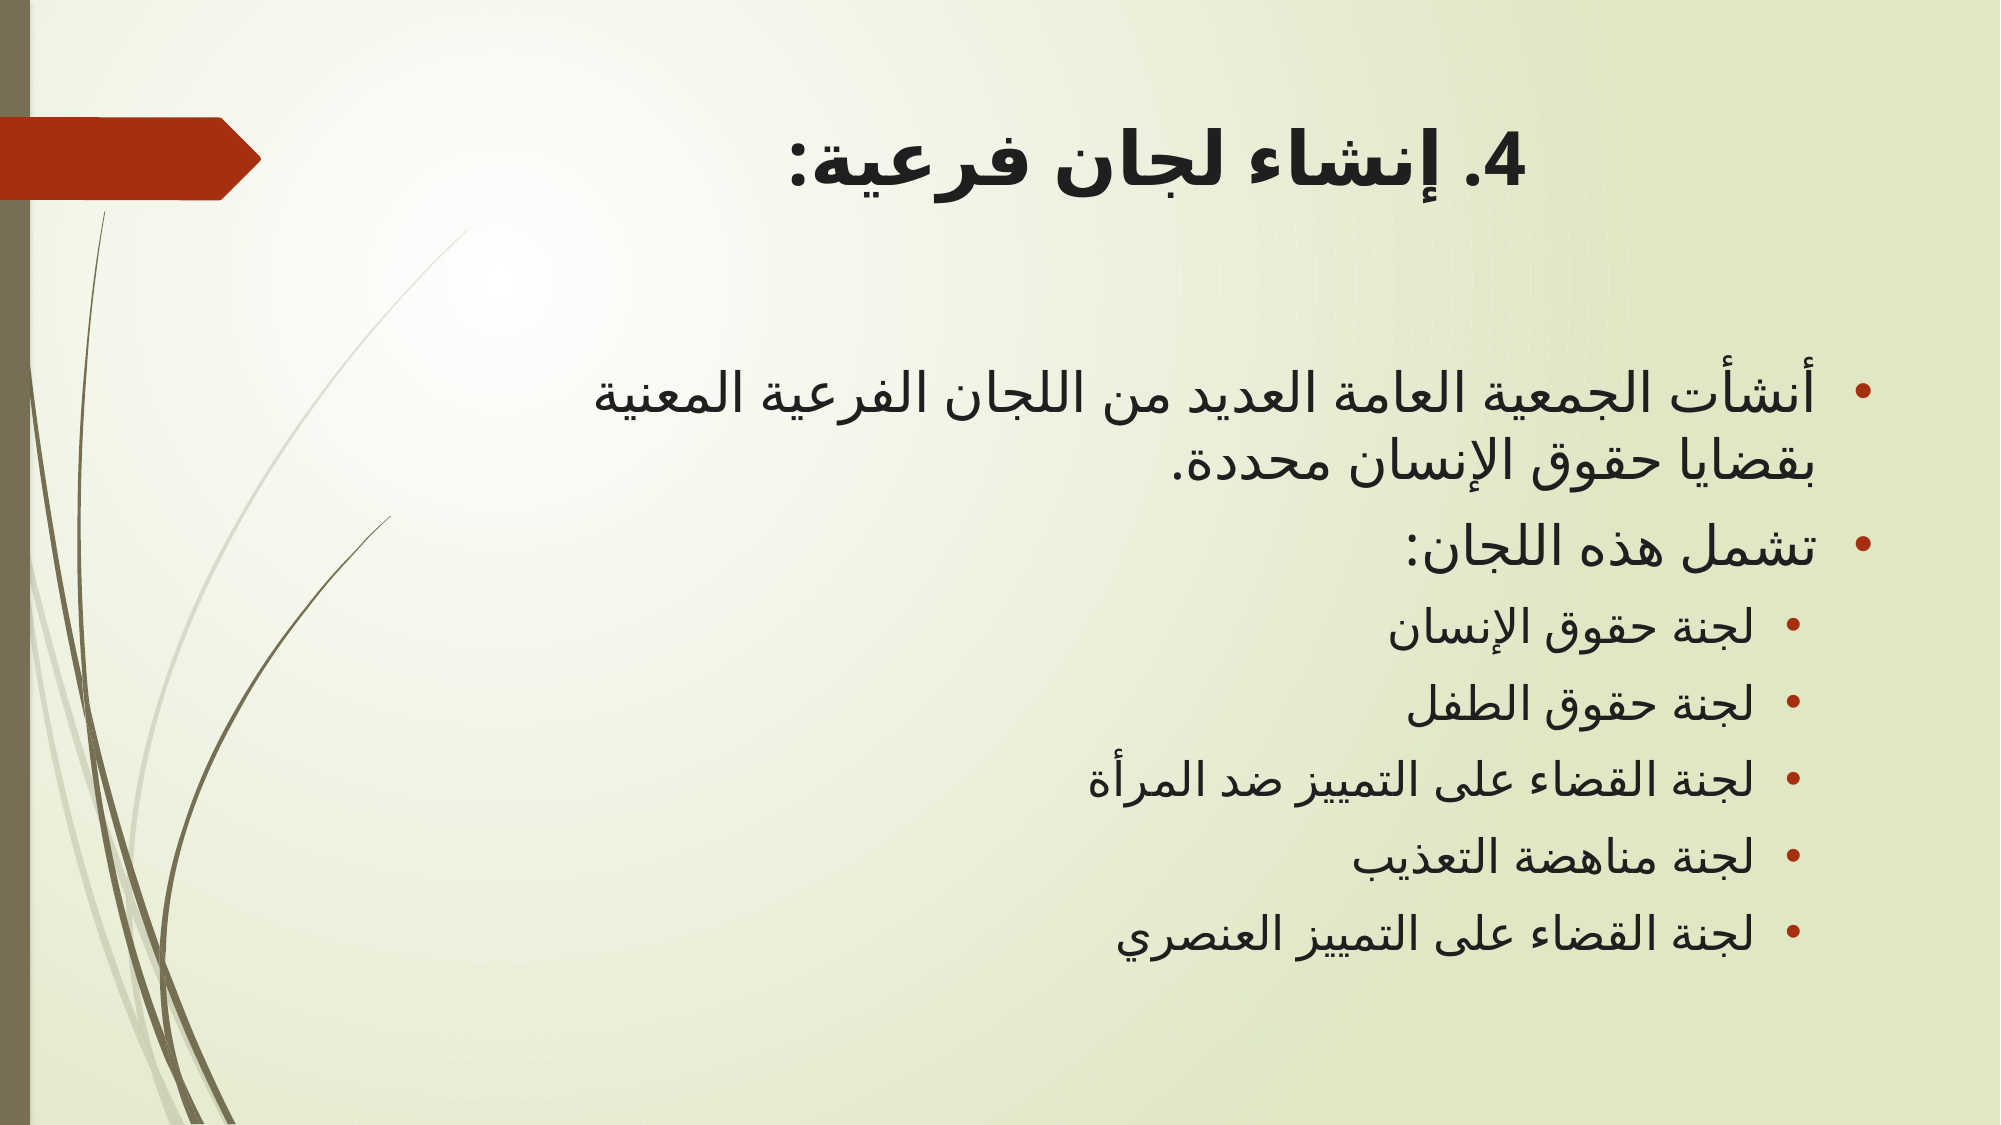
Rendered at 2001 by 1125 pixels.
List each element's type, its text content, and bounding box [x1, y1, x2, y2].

title 4. إنشاء لجان فرعية: [425, 102, 1888, 313]
list أنشأت الجمعية العامة العديد من اللجان الفرعية المعنية بقضايا حقوق الإنسان محددة. تشمل هذه اللجان: لجنة حقوق الإنسان لجنة حقوق الطفل لجنة القضاء على التمييز ضد المرأة لجنة مناهضة التعذيب لجنة القضاء على التمييز العنصري [424, 350, 1888, 970]
